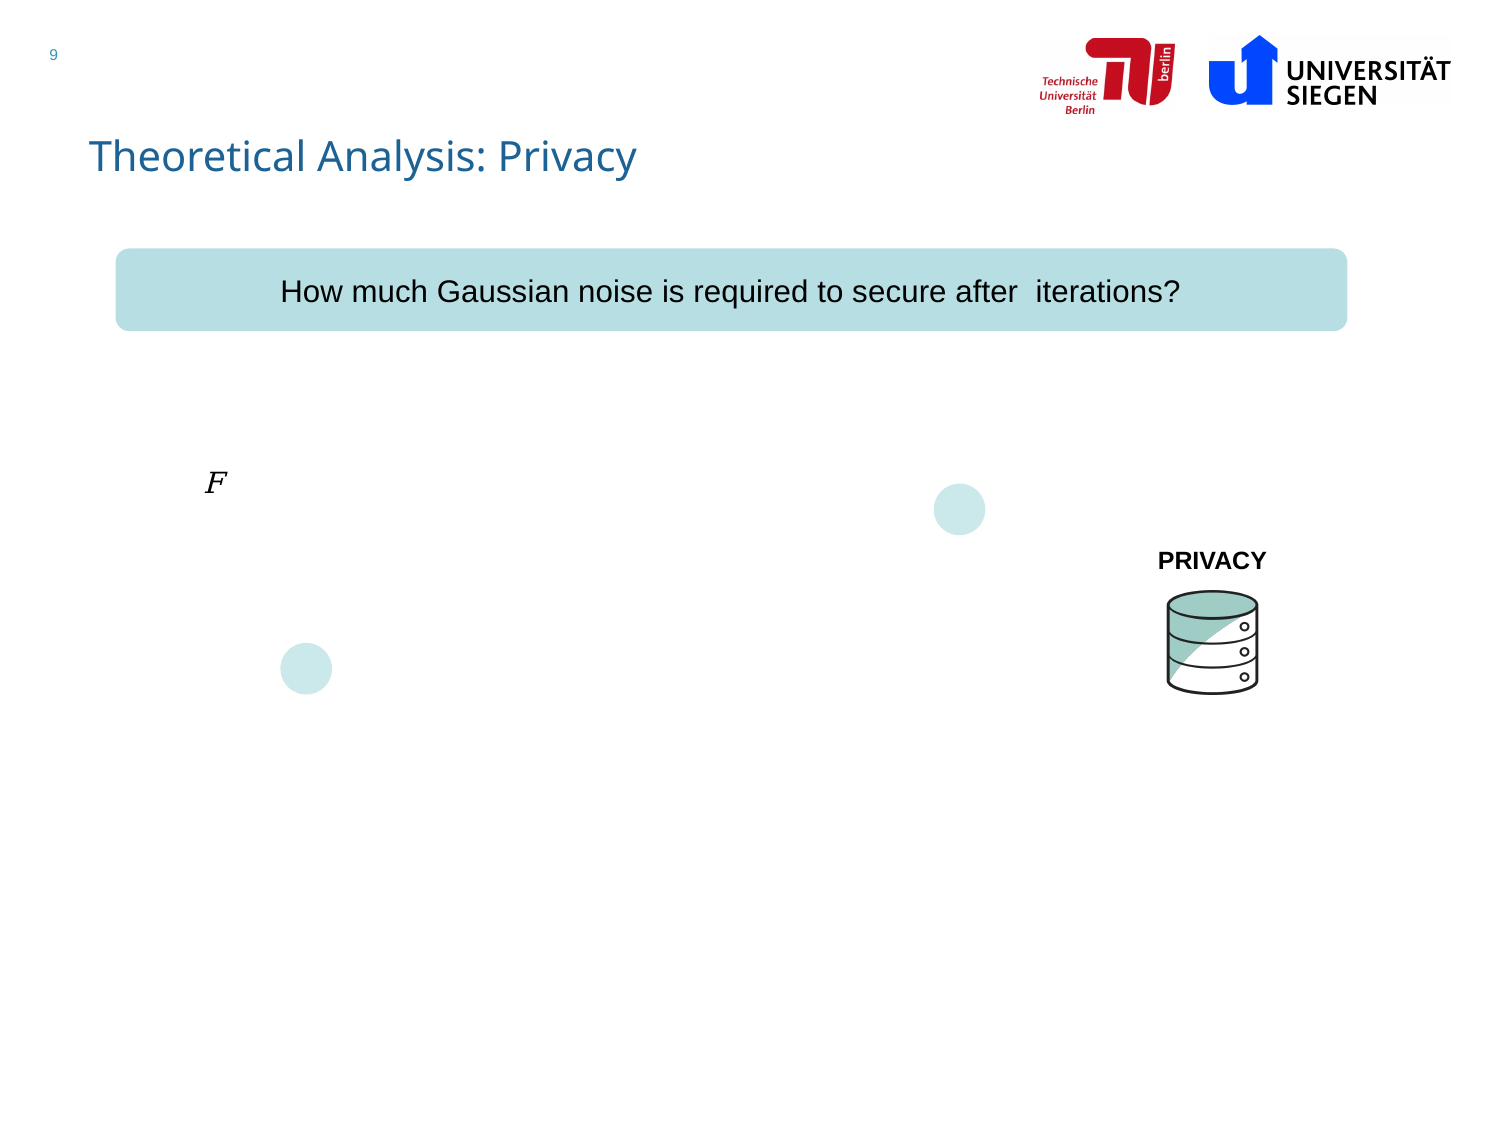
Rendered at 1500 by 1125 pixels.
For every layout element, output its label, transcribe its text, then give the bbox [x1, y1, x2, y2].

picture [1209, 35, 1451, 105]
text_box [178, 457, 1283, 794]
picture [1040, 38, 1175, 114]
title Theoretical Analysis: Privacy [88, 131, 800, 181]
